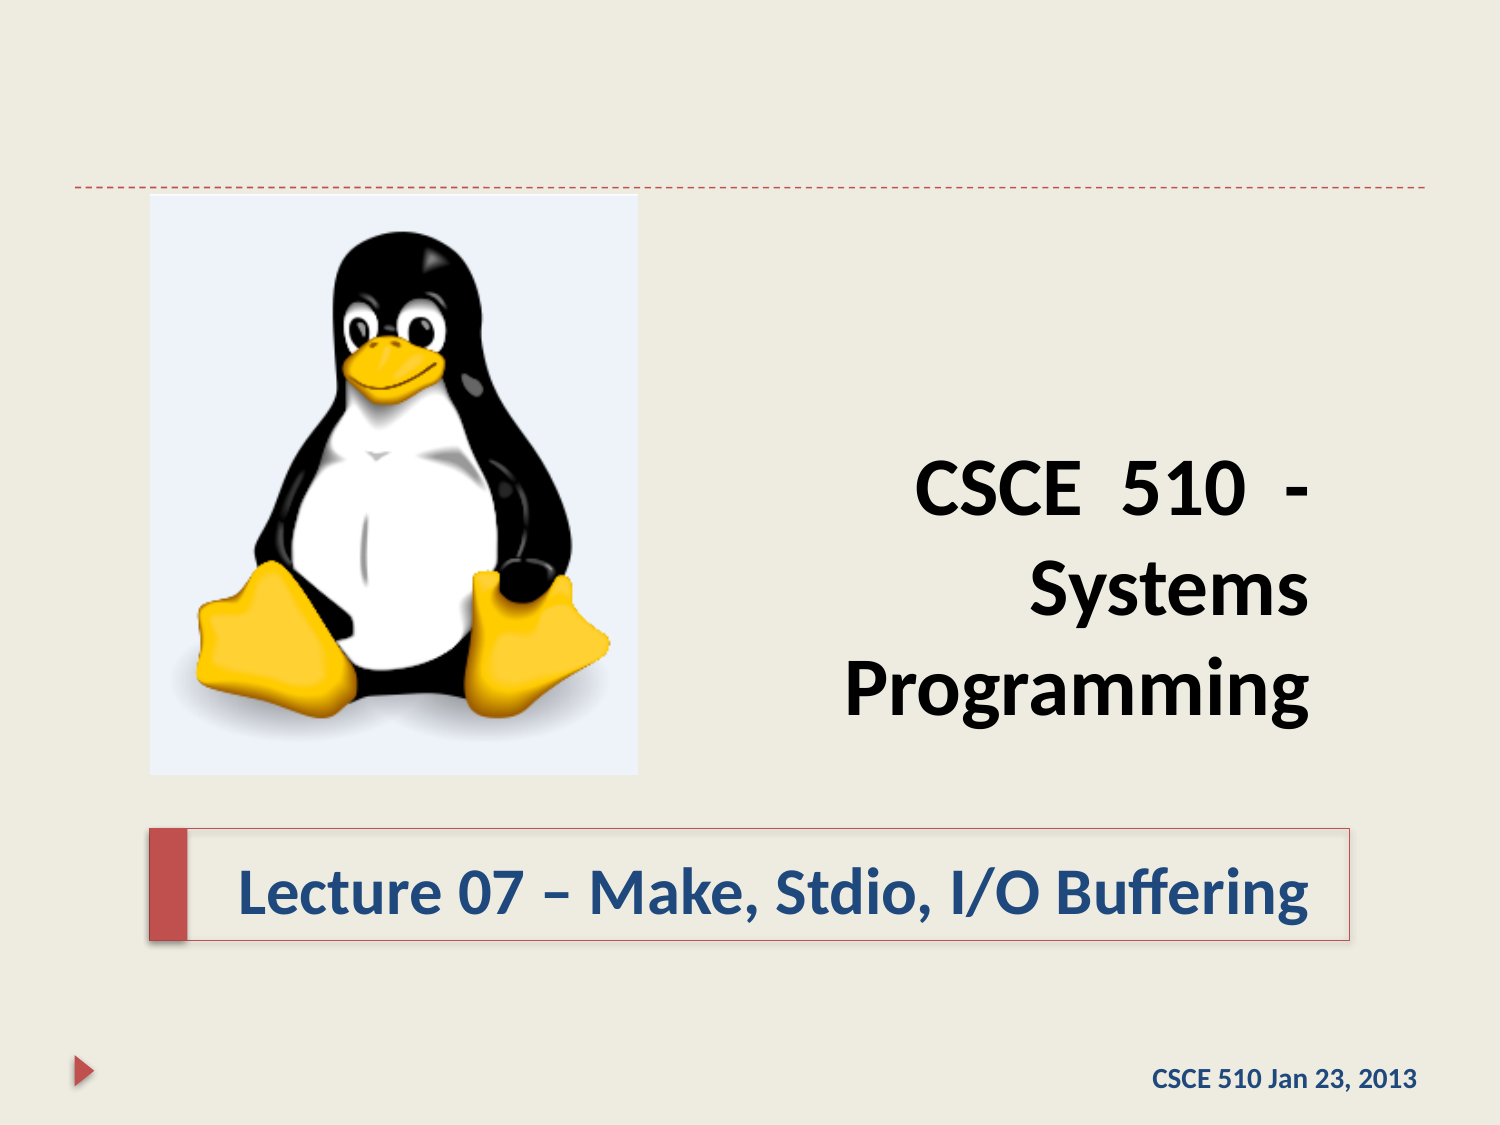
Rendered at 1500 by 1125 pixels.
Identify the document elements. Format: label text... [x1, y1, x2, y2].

subtitle Lecture 07 – Make, Stdio, I/O Buffering [200, 840, 1325, 929]
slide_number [1137, 1052, 1500, 1113]
picture [149, 194, 638, 776]
title CSCE 510 - Systems Programming [637, 425, 1325, 800]
